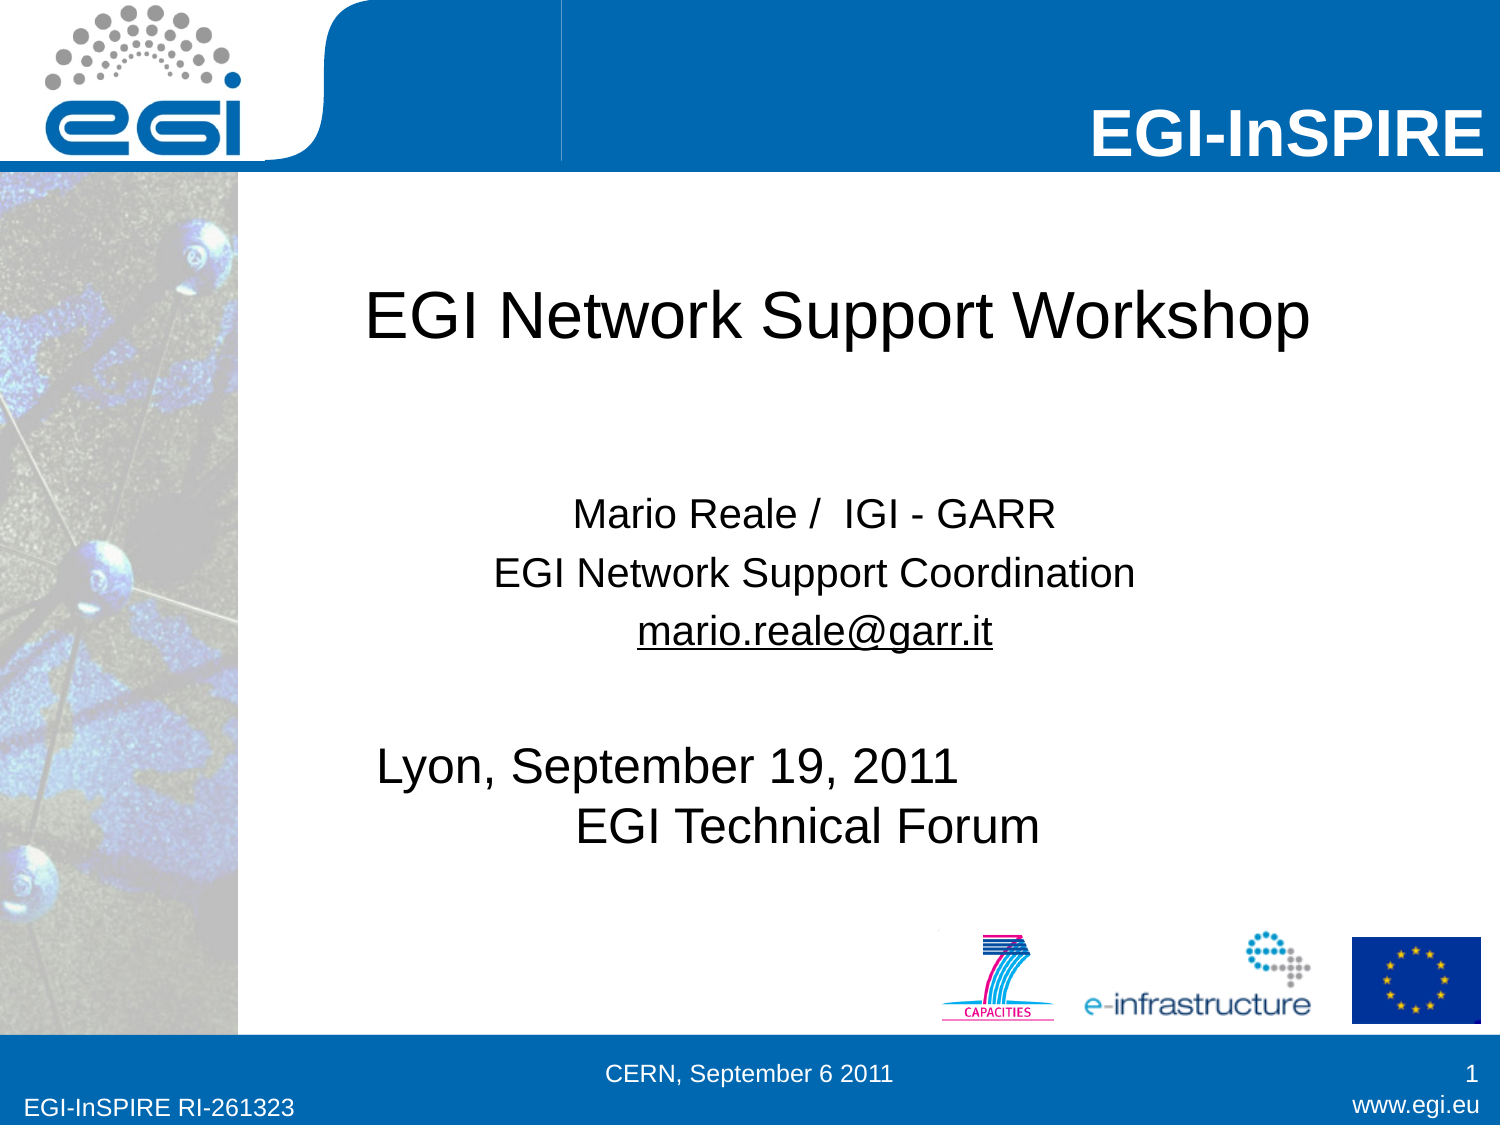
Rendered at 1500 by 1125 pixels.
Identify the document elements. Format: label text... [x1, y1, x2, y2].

title EGI Network Support Workshop [194, 196, 1483, 438]
picture [1352, 937, 1481, 1024]
picture [1079, 925, 1317, 1022]
slide_number 1 [1144, 1042, 1495, 1103]
footer CERN, September 6 2011 [512, 1042, 988, 1103]
picture [0, 172, 238, 1034]
picture [0, 0, 265, 161]
subtitle Mario Reale / IGI - GARR EGI Network Support Coordination mario.reale@garr.it Lyon, September 19, 2011 EGI Technical Forum [336, 479, 1294, 701]
